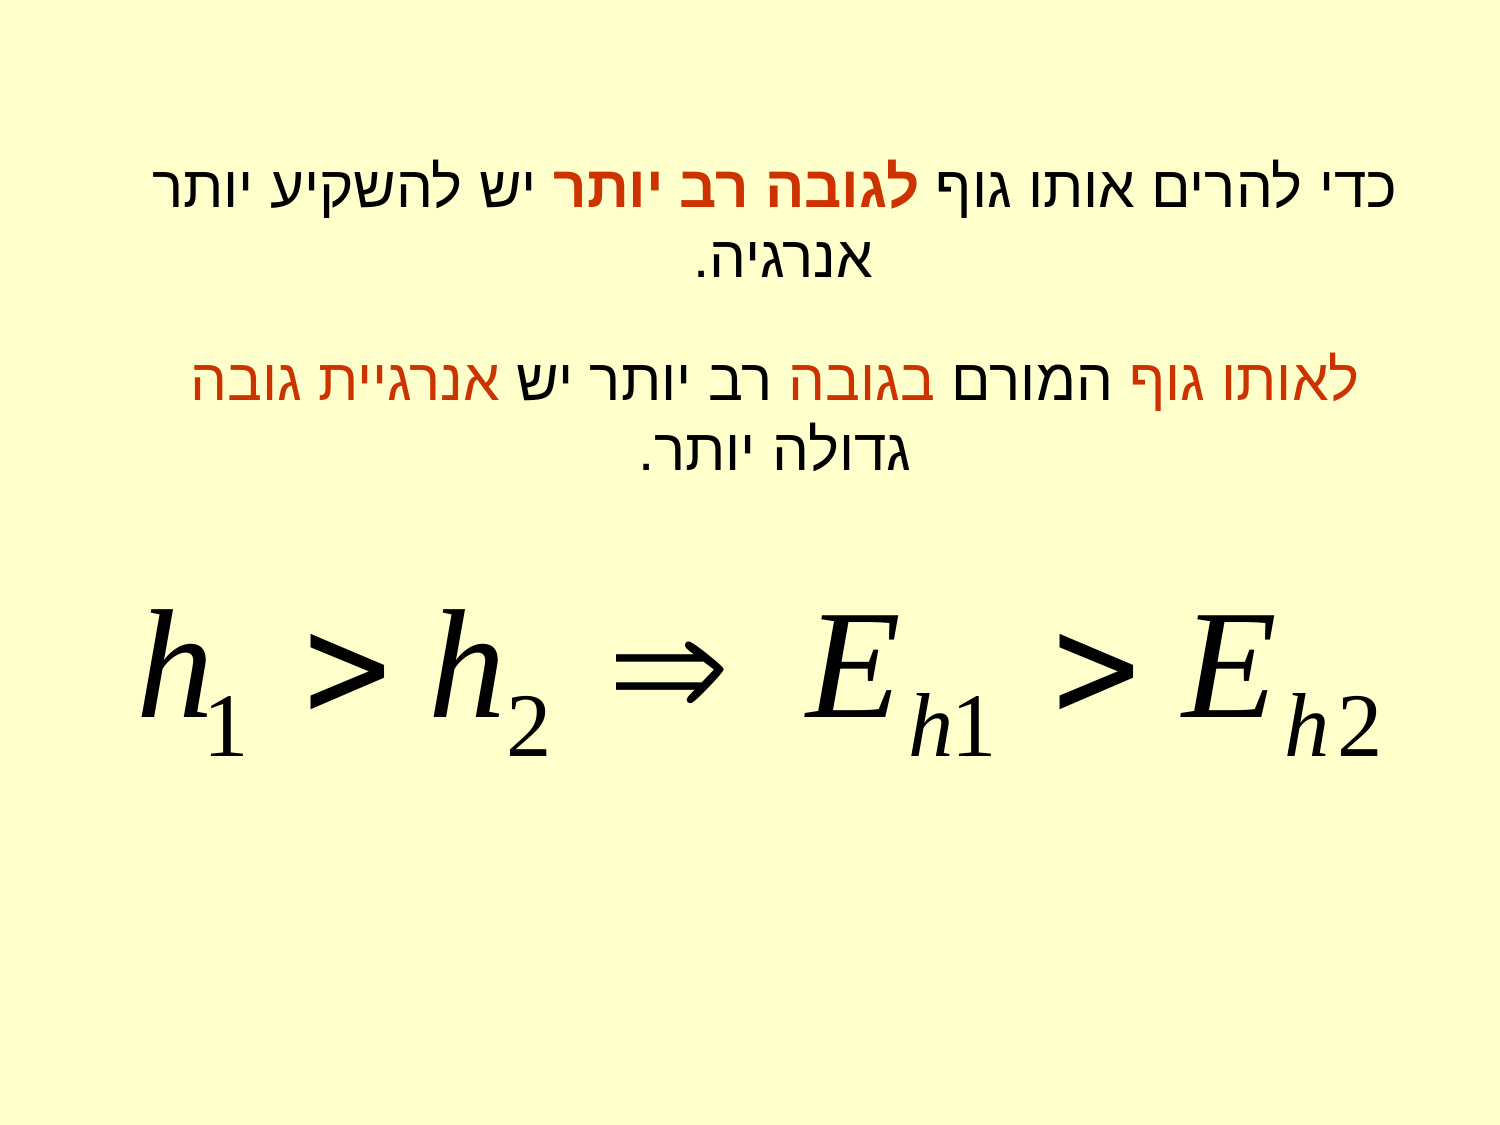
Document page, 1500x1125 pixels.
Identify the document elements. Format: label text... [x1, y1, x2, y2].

text_box לאותו גוף המורם בגובה רב יותר יש אנרגיית גובה גדולה יותר. [99, 299, 1450, 525]
title כדי להרים אותו גוף לגובה רב יותר יש להשקיע יותר אנרגיה. [99, 124, 1451, 313]
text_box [112, 562, 1407, 796]
